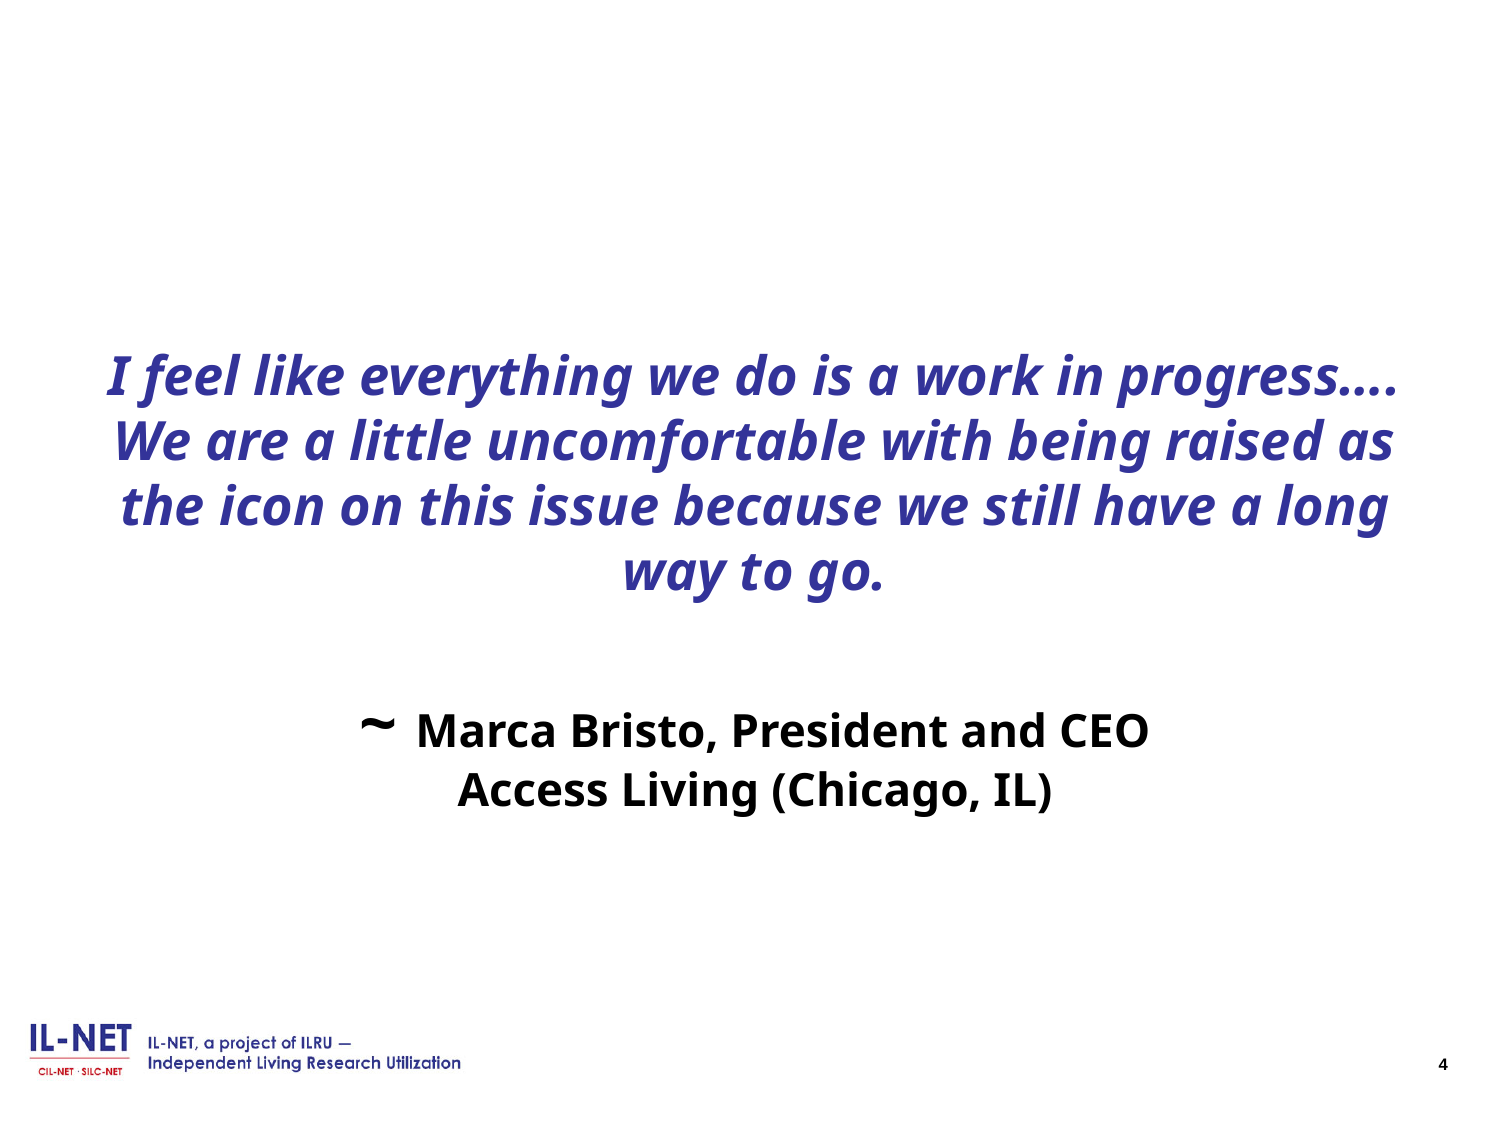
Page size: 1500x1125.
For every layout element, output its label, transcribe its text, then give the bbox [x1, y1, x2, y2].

slide_number 4 [1074, 1062, 1463, 1103]
picture [12, 1005, 478, 1092]
title I feel like everything we do is a work in progress…. We are a little uncomfortable with being raised as the icon on this issue because we still have a long way to go. ~ Marca Bristo, President and CEO Access Living (Chicago, IL) [87, 244, 1423, 913]
